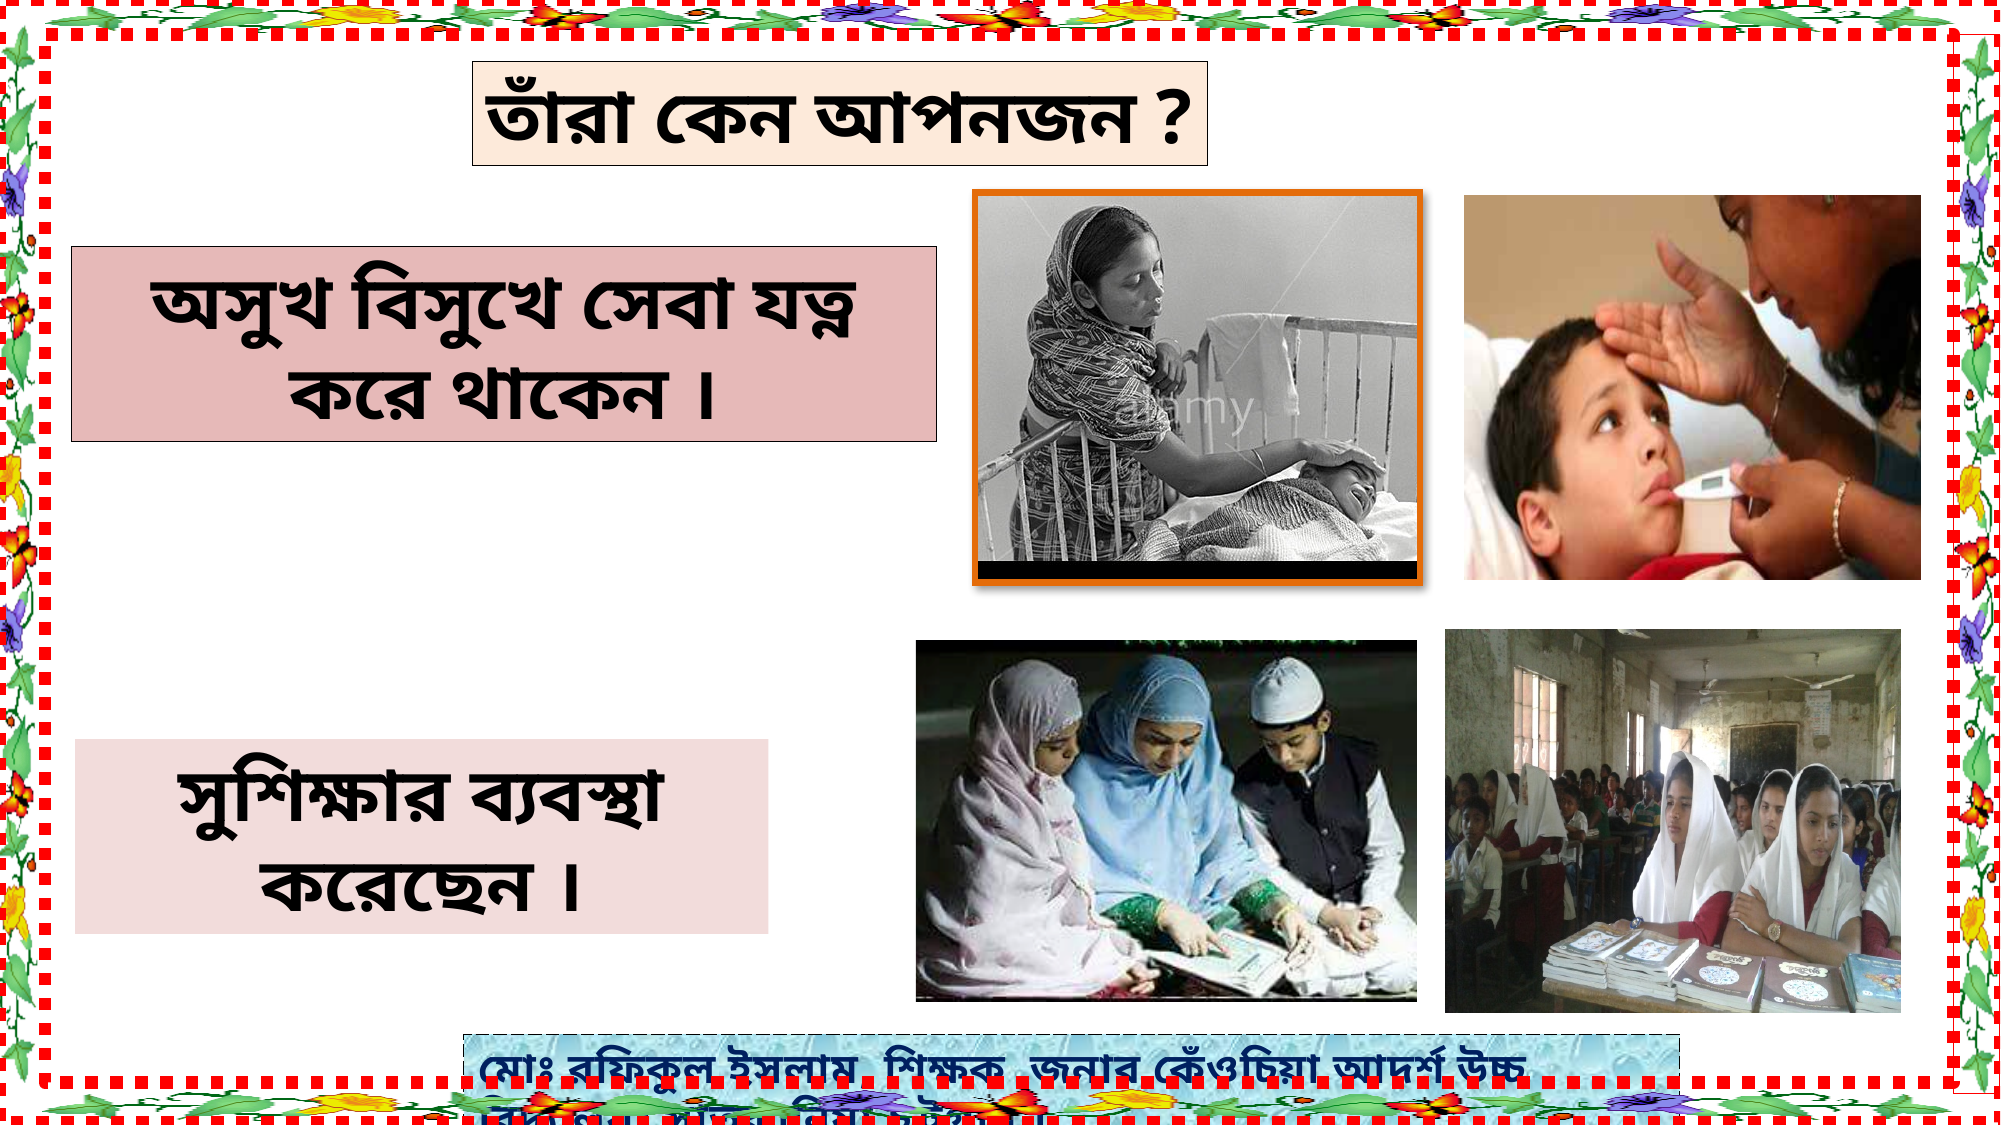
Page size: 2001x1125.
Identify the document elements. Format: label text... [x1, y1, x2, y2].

picture [977, 195, 1418, 580]
picture [1444, 629, 1902, 1013]
text_box সুশিক্ষার ব্যবস্থা করেছেন । [75, 739, 769, 934]
text_box তাঁরা কেন আপনজন ? [472, 61, 1208, 166]
text_box [33, 210, 970, 397]
picture [0, 24, 39, 1082]
picture [45, 0, 1959, 35]
picture [42, 35, 1999, 1125]
text_box অসুখ বিসুখে সেবা যত্ন করে থাকেন । [71, 246, 937, 442]
picture [915, 640, 1418, 1002]
picture [1464, 195, 1921, 580]
